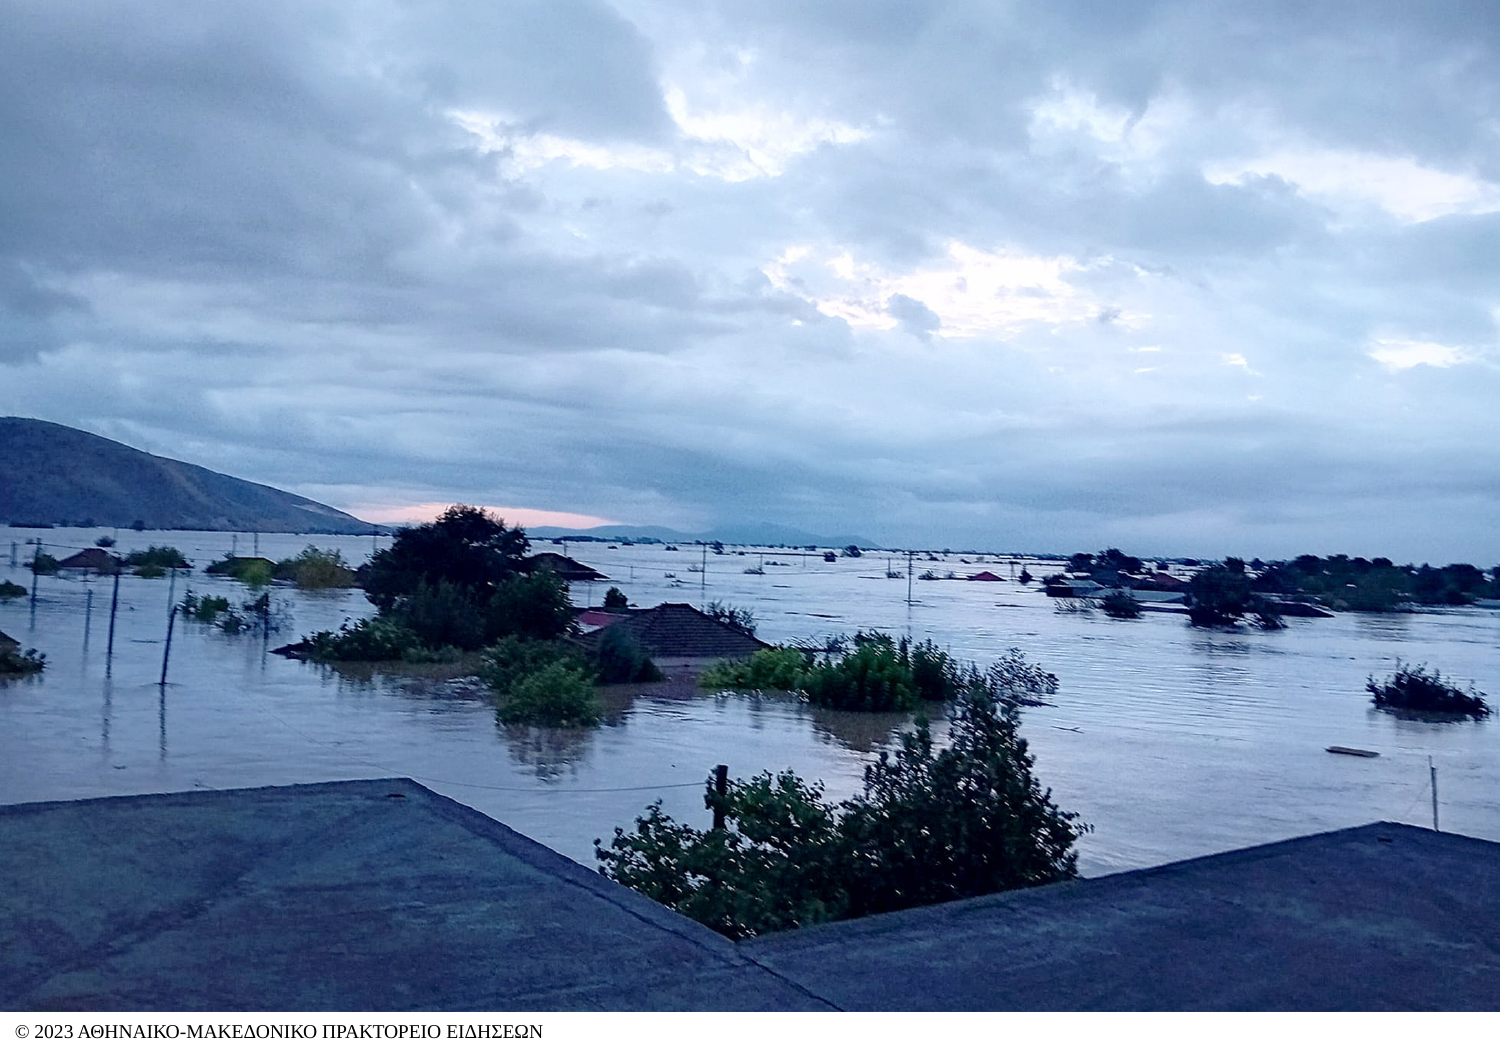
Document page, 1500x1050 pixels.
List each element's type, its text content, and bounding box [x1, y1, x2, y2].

text_box © 2023 ΑΘΗΝΑΙΚΟ-ΜΑΚΕΔΟΝΙΚΟ ΠΡΑΚΤΟΡΕΙΟ ΕΙΔΗΣΕΩΝ [0, 1020, 700, 1050]
picture [0, 0, 1500, 1012]
